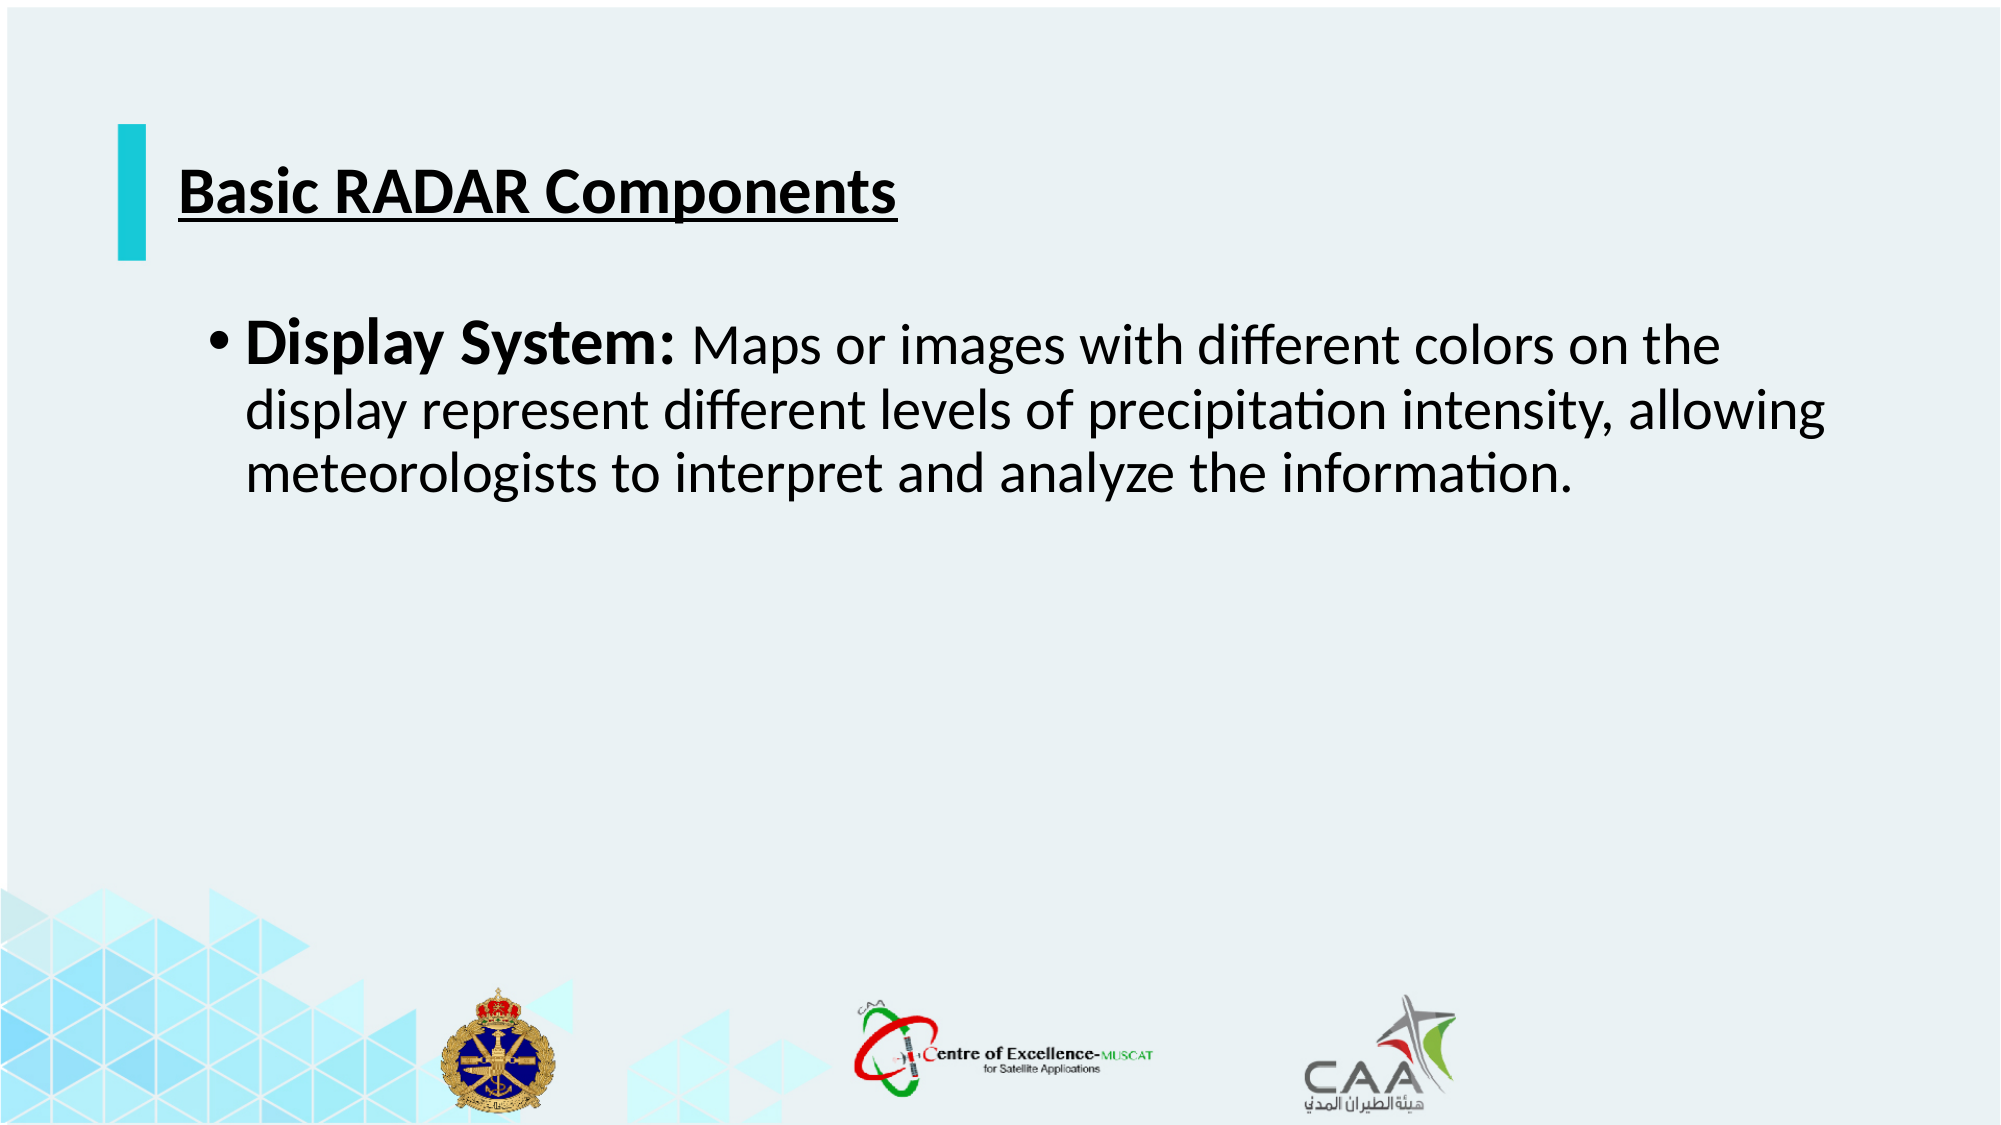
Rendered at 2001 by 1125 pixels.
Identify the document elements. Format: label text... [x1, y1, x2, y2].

list Display System: Maps or images with different colors on the display represent different levels of precipitation intensity, allowing meteorologists to interpret and analyze the information. [192, 299, 1863, 944]
text_box Basic RADAR Components [163, 139, 1955, 234]
picture [0, 0, 2001, 1125]
